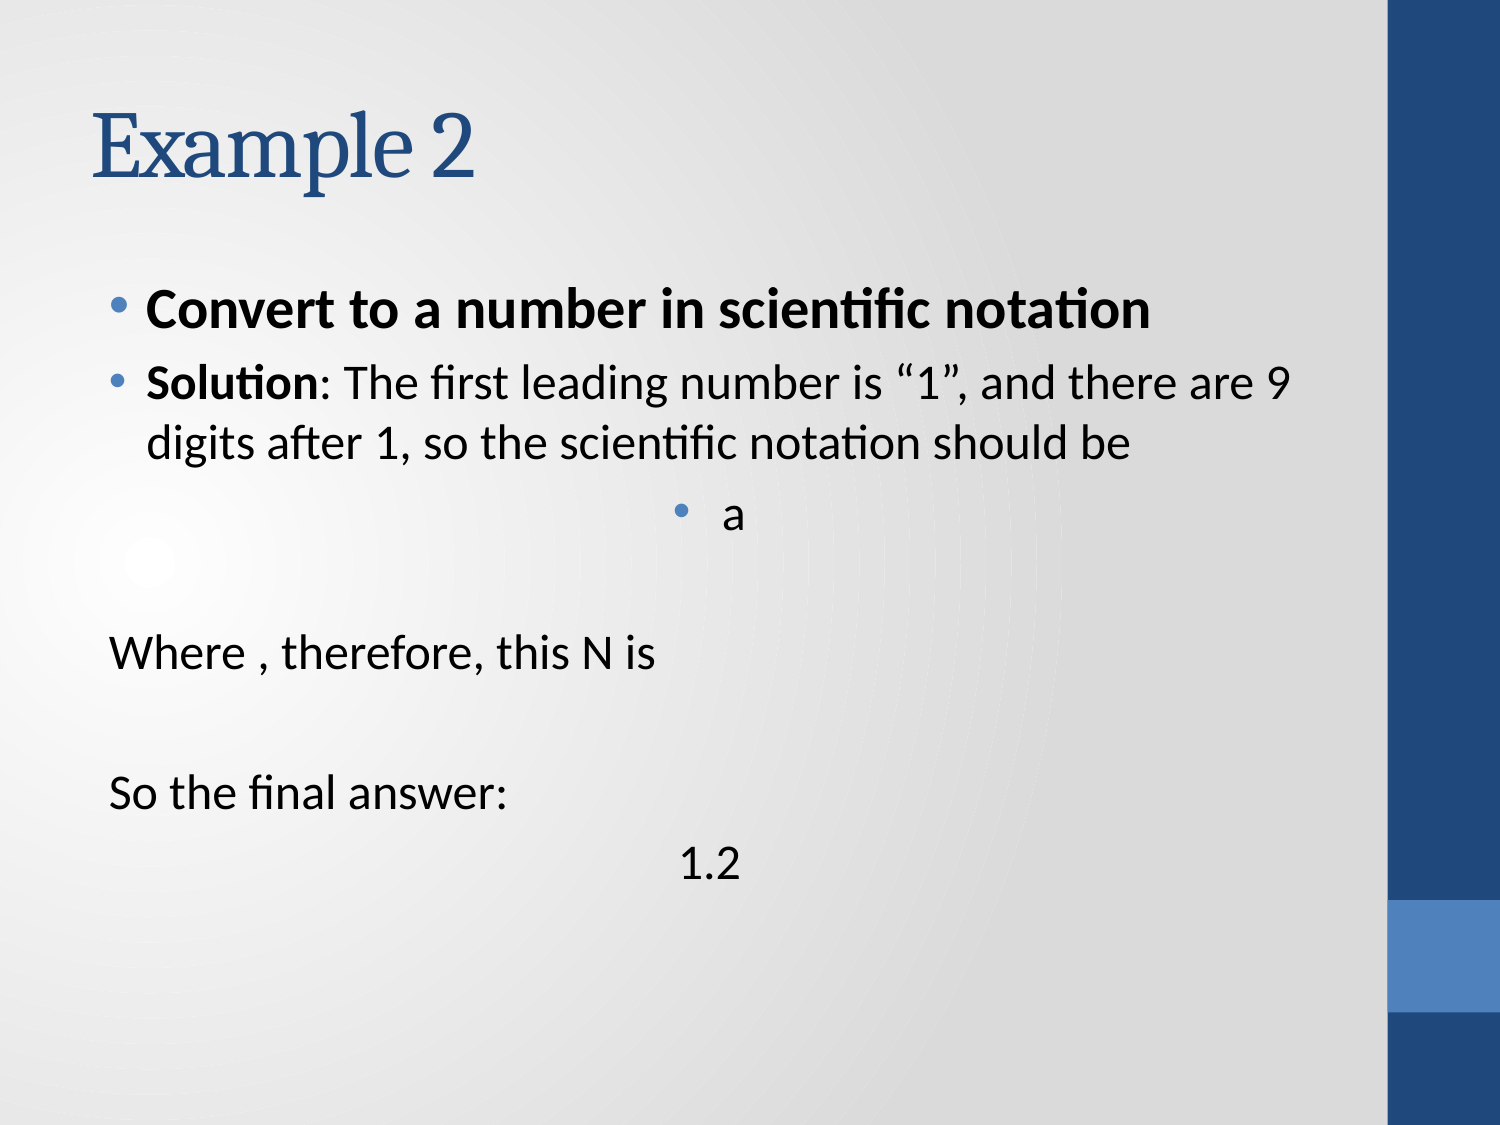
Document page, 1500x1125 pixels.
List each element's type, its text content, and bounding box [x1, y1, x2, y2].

title Example 2 [75, 45, 1325, 233]
